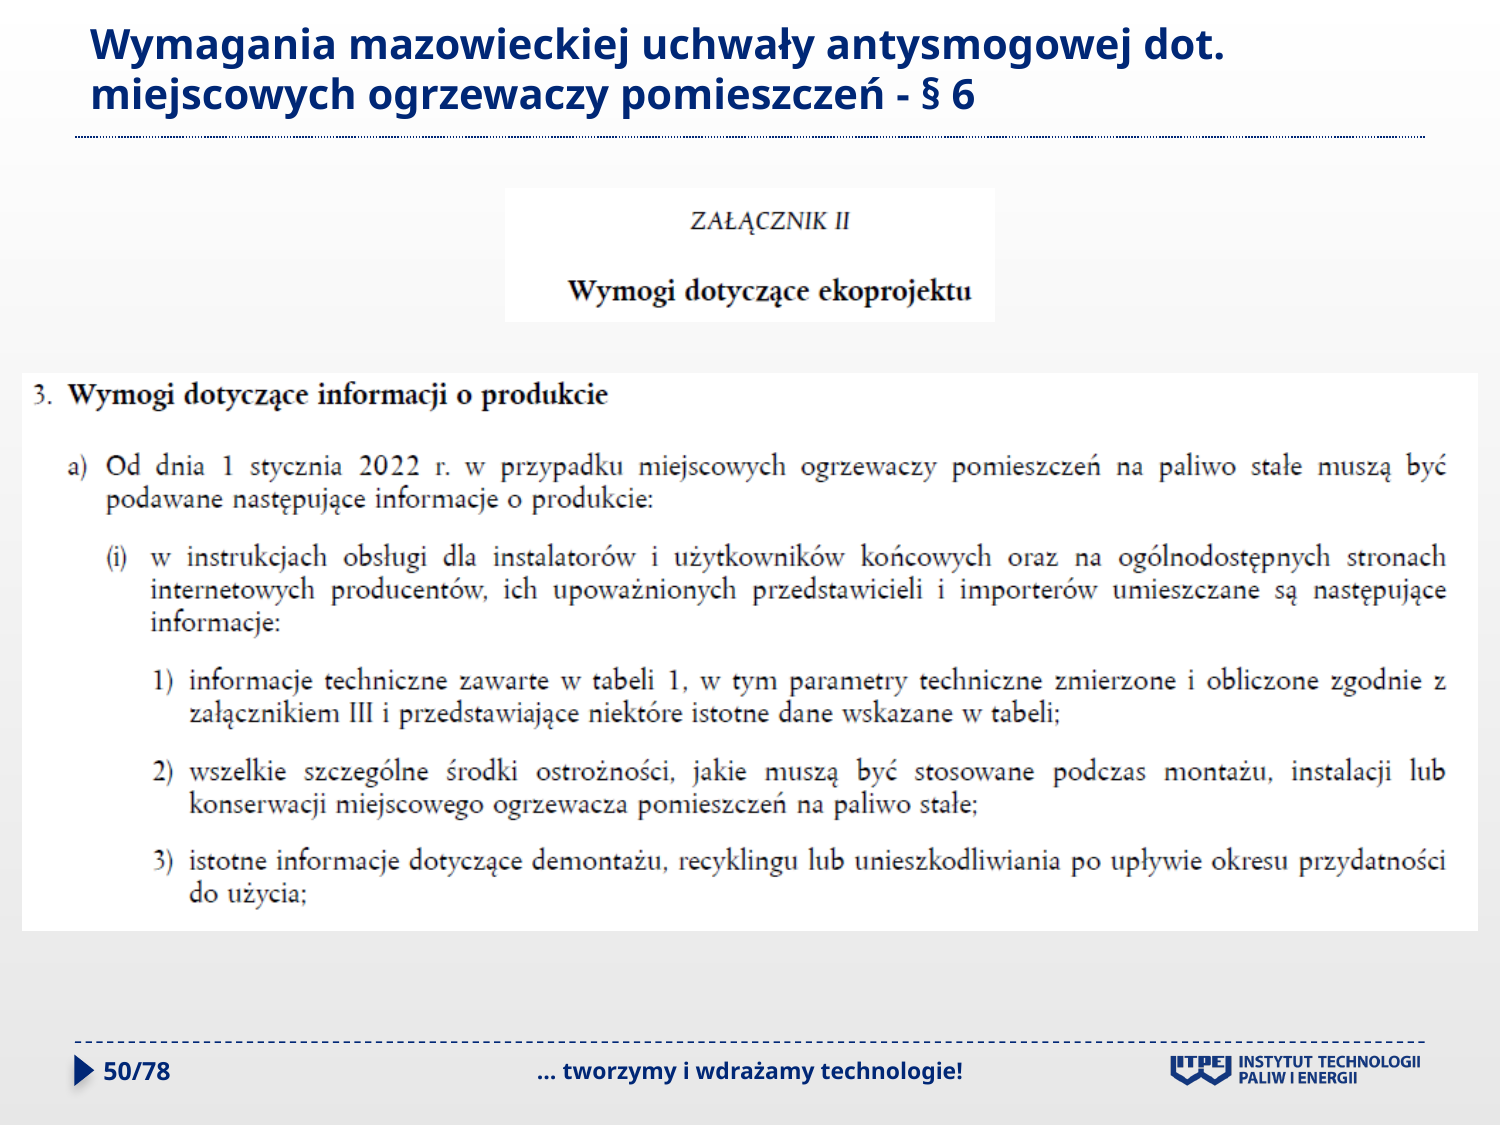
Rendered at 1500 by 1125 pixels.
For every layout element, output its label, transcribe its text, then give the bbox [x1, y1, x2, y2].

picture [505, 188, 995, 323]
picture [1165, 1050, 1425, 1091]
picture [21, 373, 1479, 931]
title Wymagania mazowieckiej uchwały antysmogowej dot. miejscowych ogrzewaczy pomieszczeń - § 6 [75, 7, 1425, 126]
